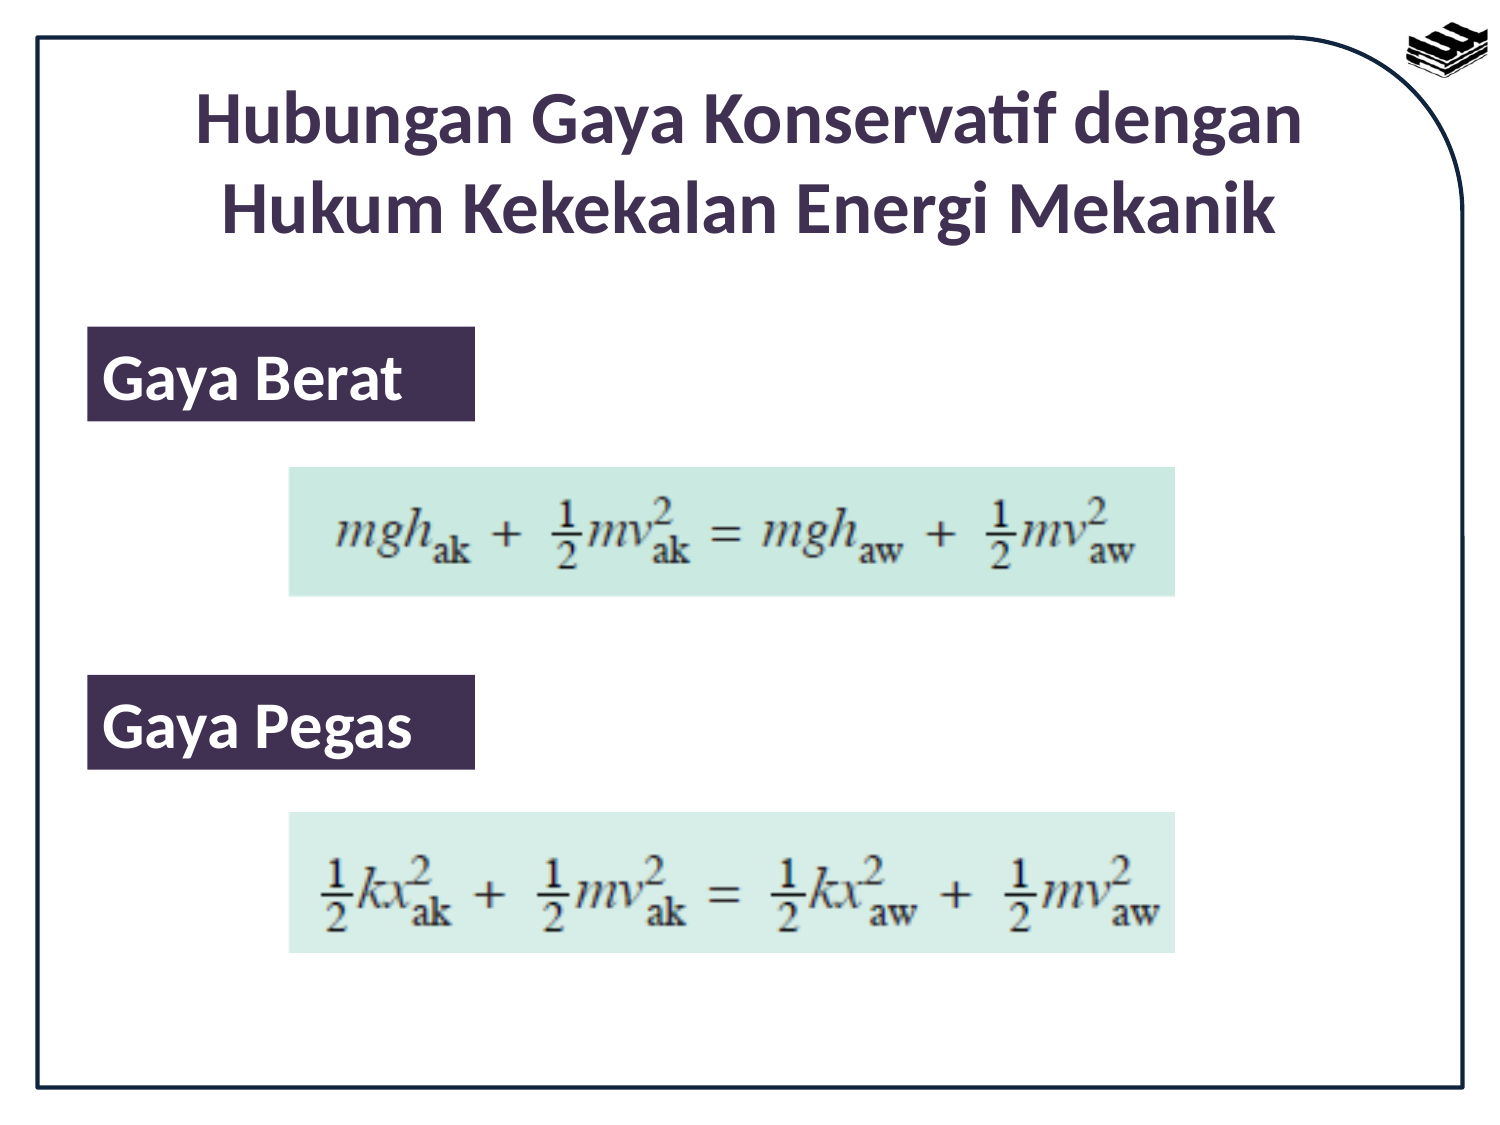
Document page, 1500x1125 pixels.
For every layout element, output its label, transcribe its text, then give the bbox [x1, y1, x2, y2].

text_box Gaya Pegas [87, 674, 475, 770]
picture [287, 812, 1176, 953]
picture [287, 467, 1176, 601]
text_box Hubungan Gaya Konservatif dengan Hukum Kekekalan Energi Mekanik [105, 60, 1338, 256]
text_box Gaya Berat [87, 326, 475, 422]
picture [1406, 18, 1488, 78]
